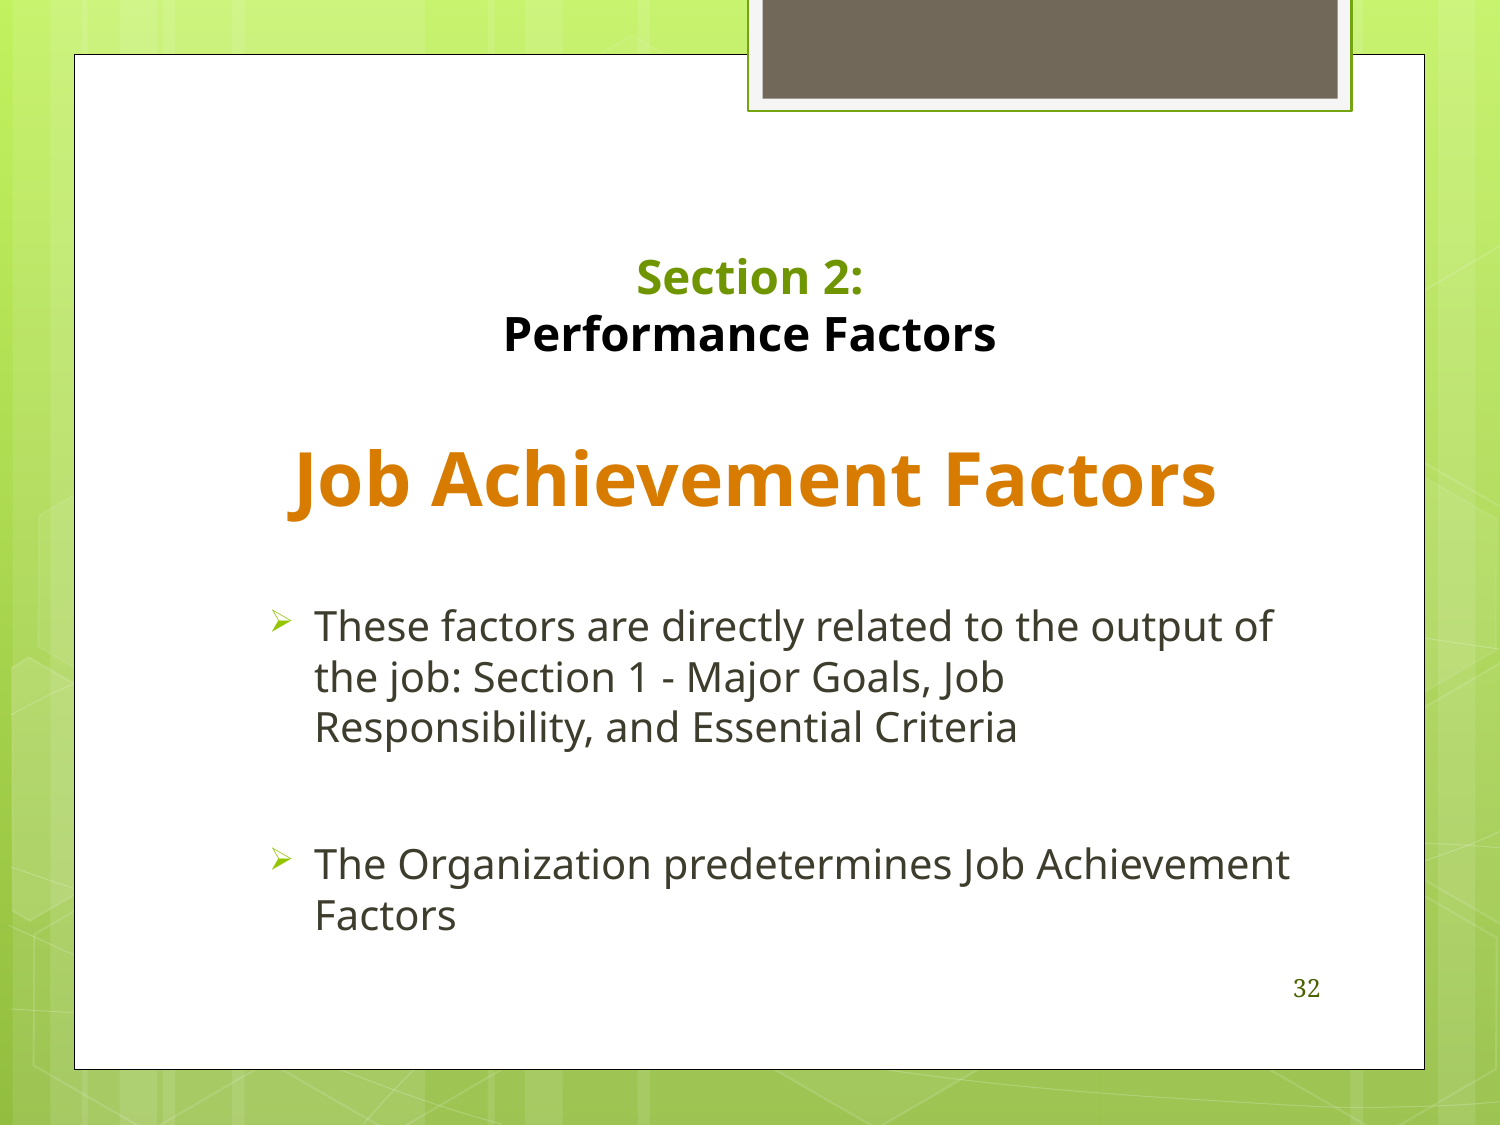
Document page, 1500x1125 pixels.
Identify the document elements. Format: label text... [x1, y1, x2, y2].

footer 32 [761, 960, 1336, 1020]
list Job Achievement Factors These factors are directly related to the output of the job: Section 1 - Major Goals, Job Responsibility, and Essential Criteria The Organization predetermines Job Achievement Factors [194, 424, 1306, 1000]
title Section 2: Performance Factors [173, 237, 1327, 425]
